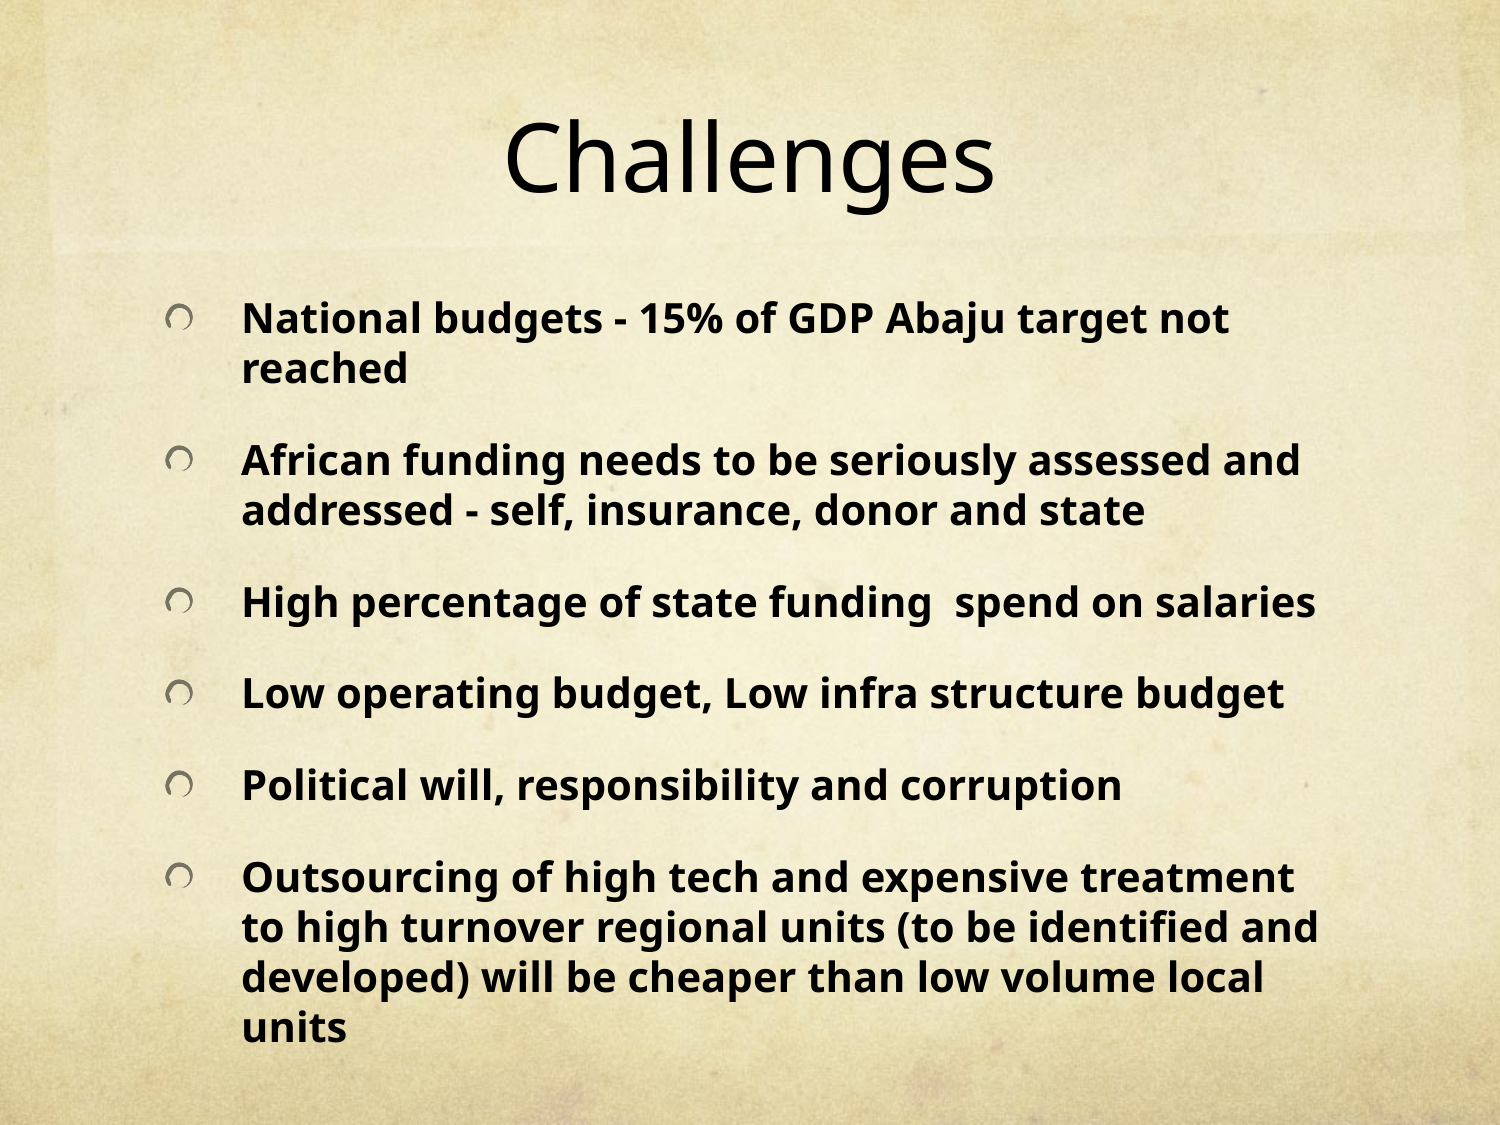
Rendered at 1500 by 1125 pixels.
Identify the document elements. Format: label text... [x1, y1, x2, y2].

list National budgets - 15% of GDP Abaju target not reached African funding needs to be seriously assessed and addressed - self, insurance, donor and state High percentage of state funding spend on salaries Low operating budget, Low infra structure budget Political will, responsibility and corruption Outsourcing of high tech and expensive treatment to high turnover regional units (to be identified and developed) will be cheaper than low volume local units [150, 284, 1350, 950]
picture [0, 0, 1500, 1125]
title Challenges [150, 82, 1350, 225]
